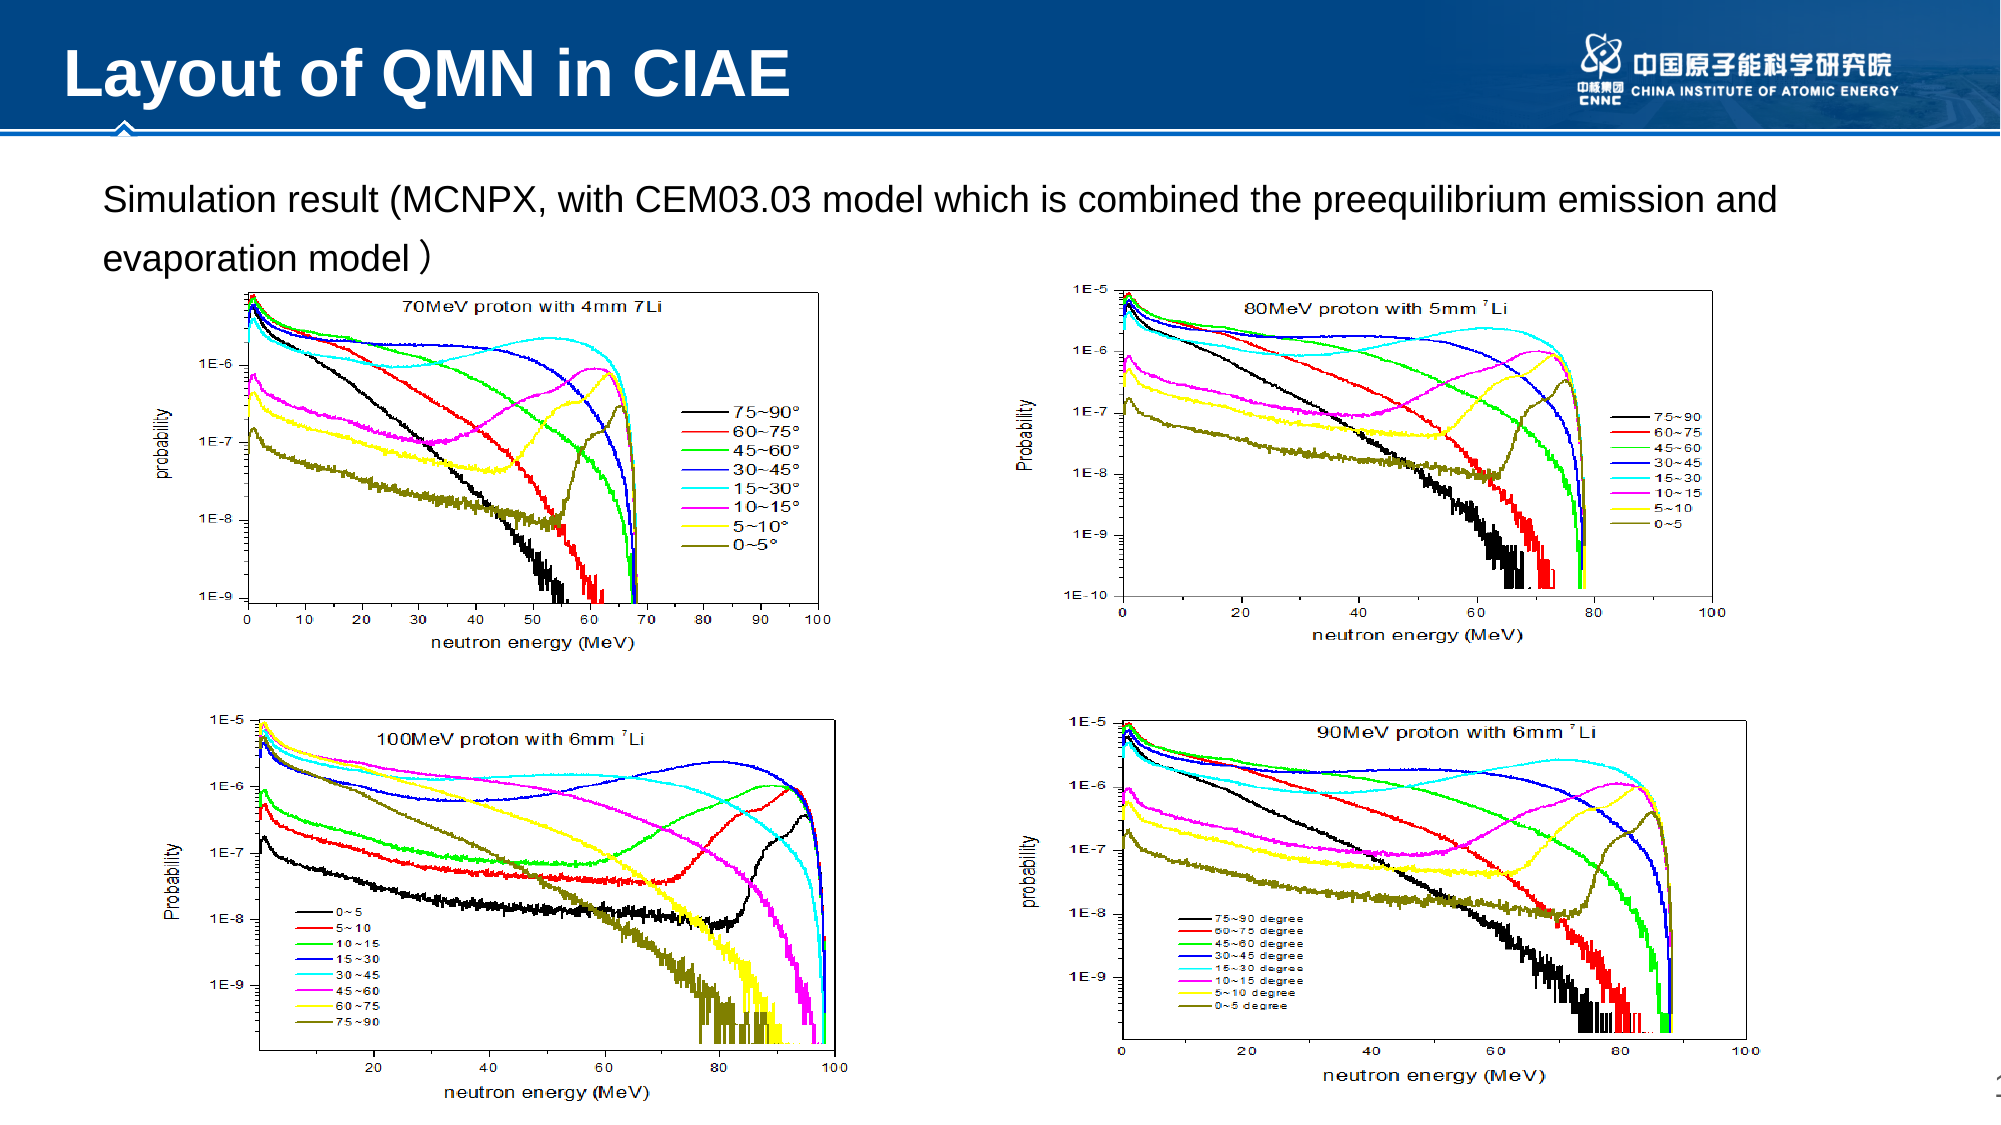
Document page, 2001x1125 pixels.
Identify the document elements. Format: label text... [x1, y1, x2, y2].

picture [149, 706, 855, 1105]
text_box Simulation result (MCNPX, with CEM03.03 model which is combined the preequilibrium emission and evaporation model） [12, 154, 1952, 286]
picture [1573, 32, 1904, 111]
picture [999, 706, 1776, 1091]
picture [999, 277, 1733, 650]
picture [141, 279, 838, 664]
text_box Layout of QMN in CIAE [48, 22, 1396, 117]
